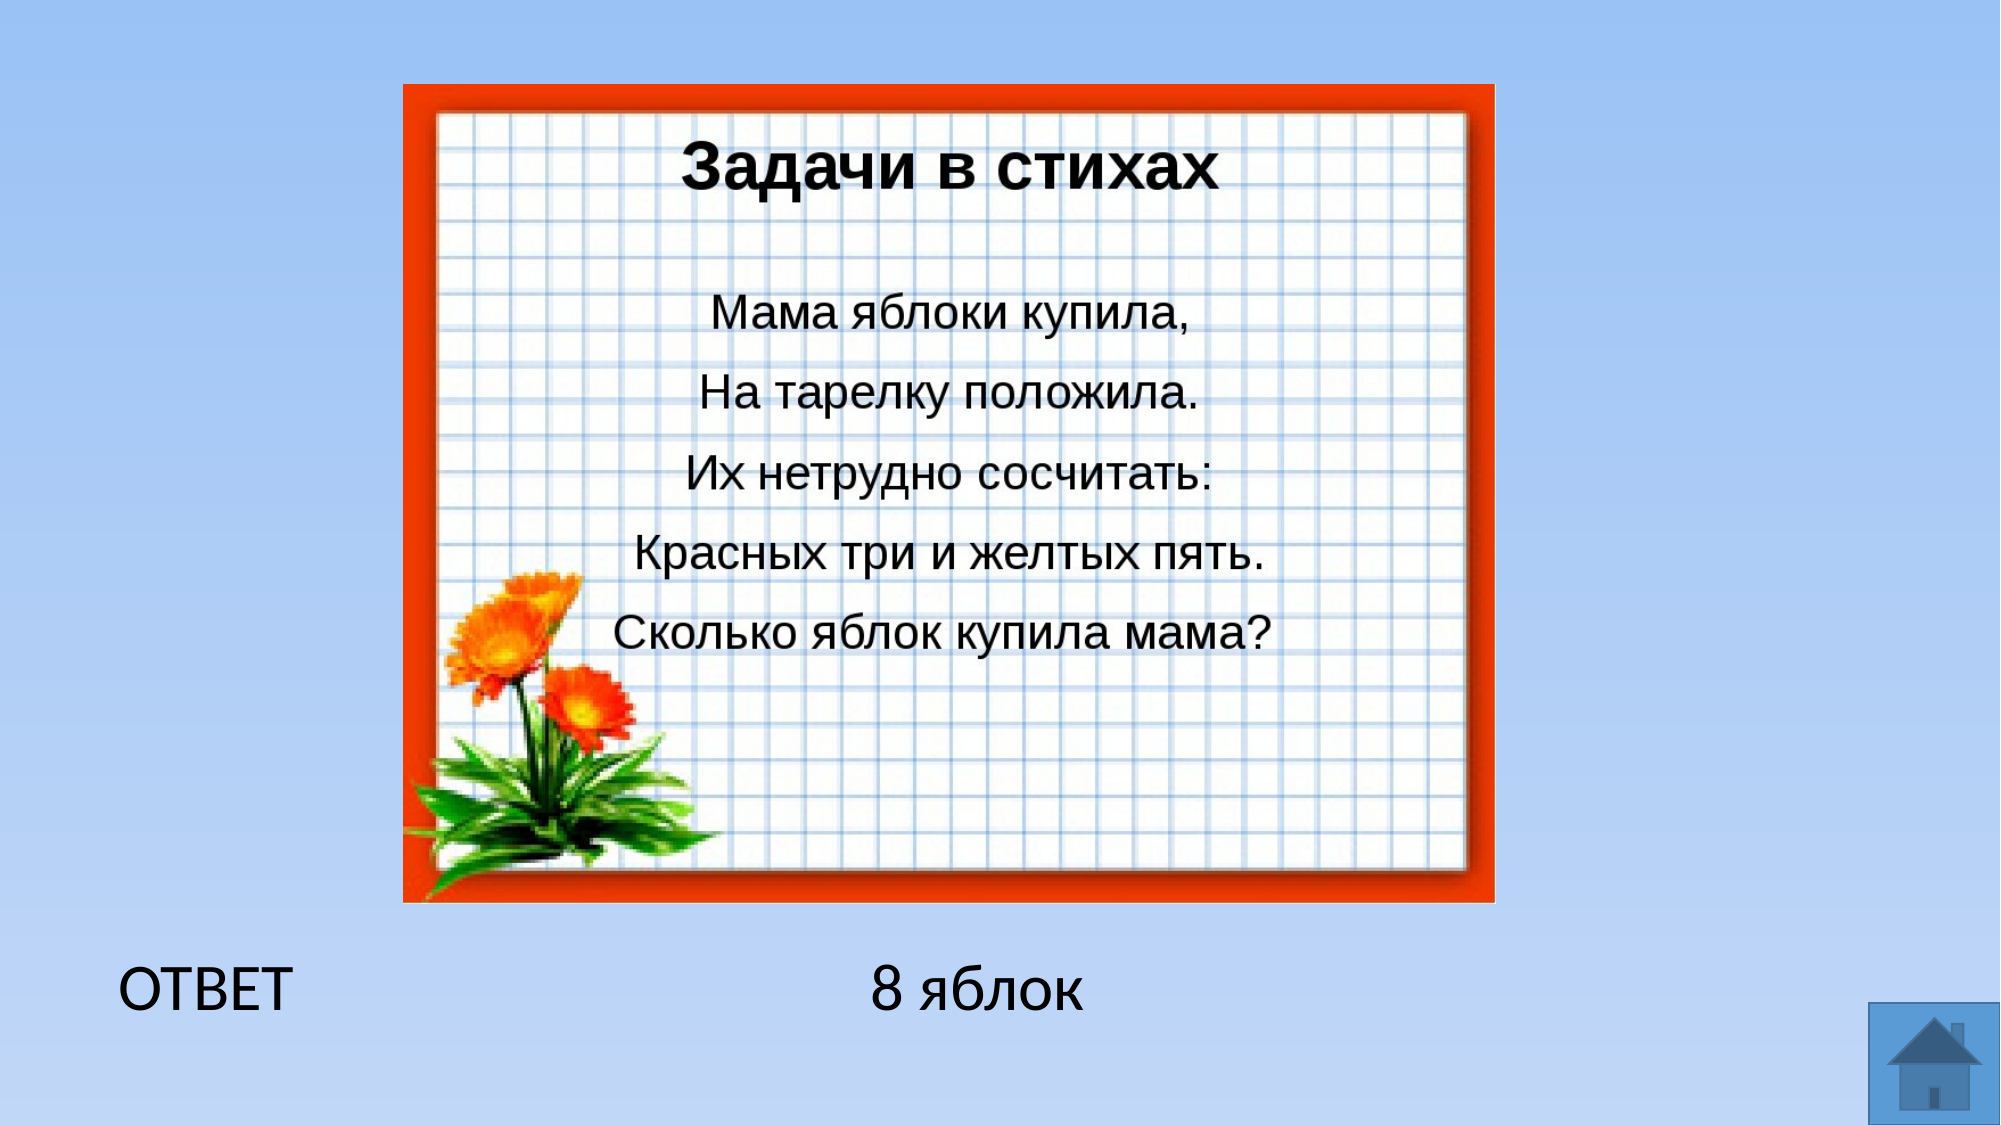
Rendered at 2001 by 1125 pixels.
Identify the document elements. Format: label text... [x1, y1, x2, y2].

text_box ОТВЕТ [103, 936, 352, 1031]
picture [403, 84, 1496, 904]
text_box [1868, 1002, 2000, 1125]
text_box 8 яблок [855, 936, 1633, 1031]
